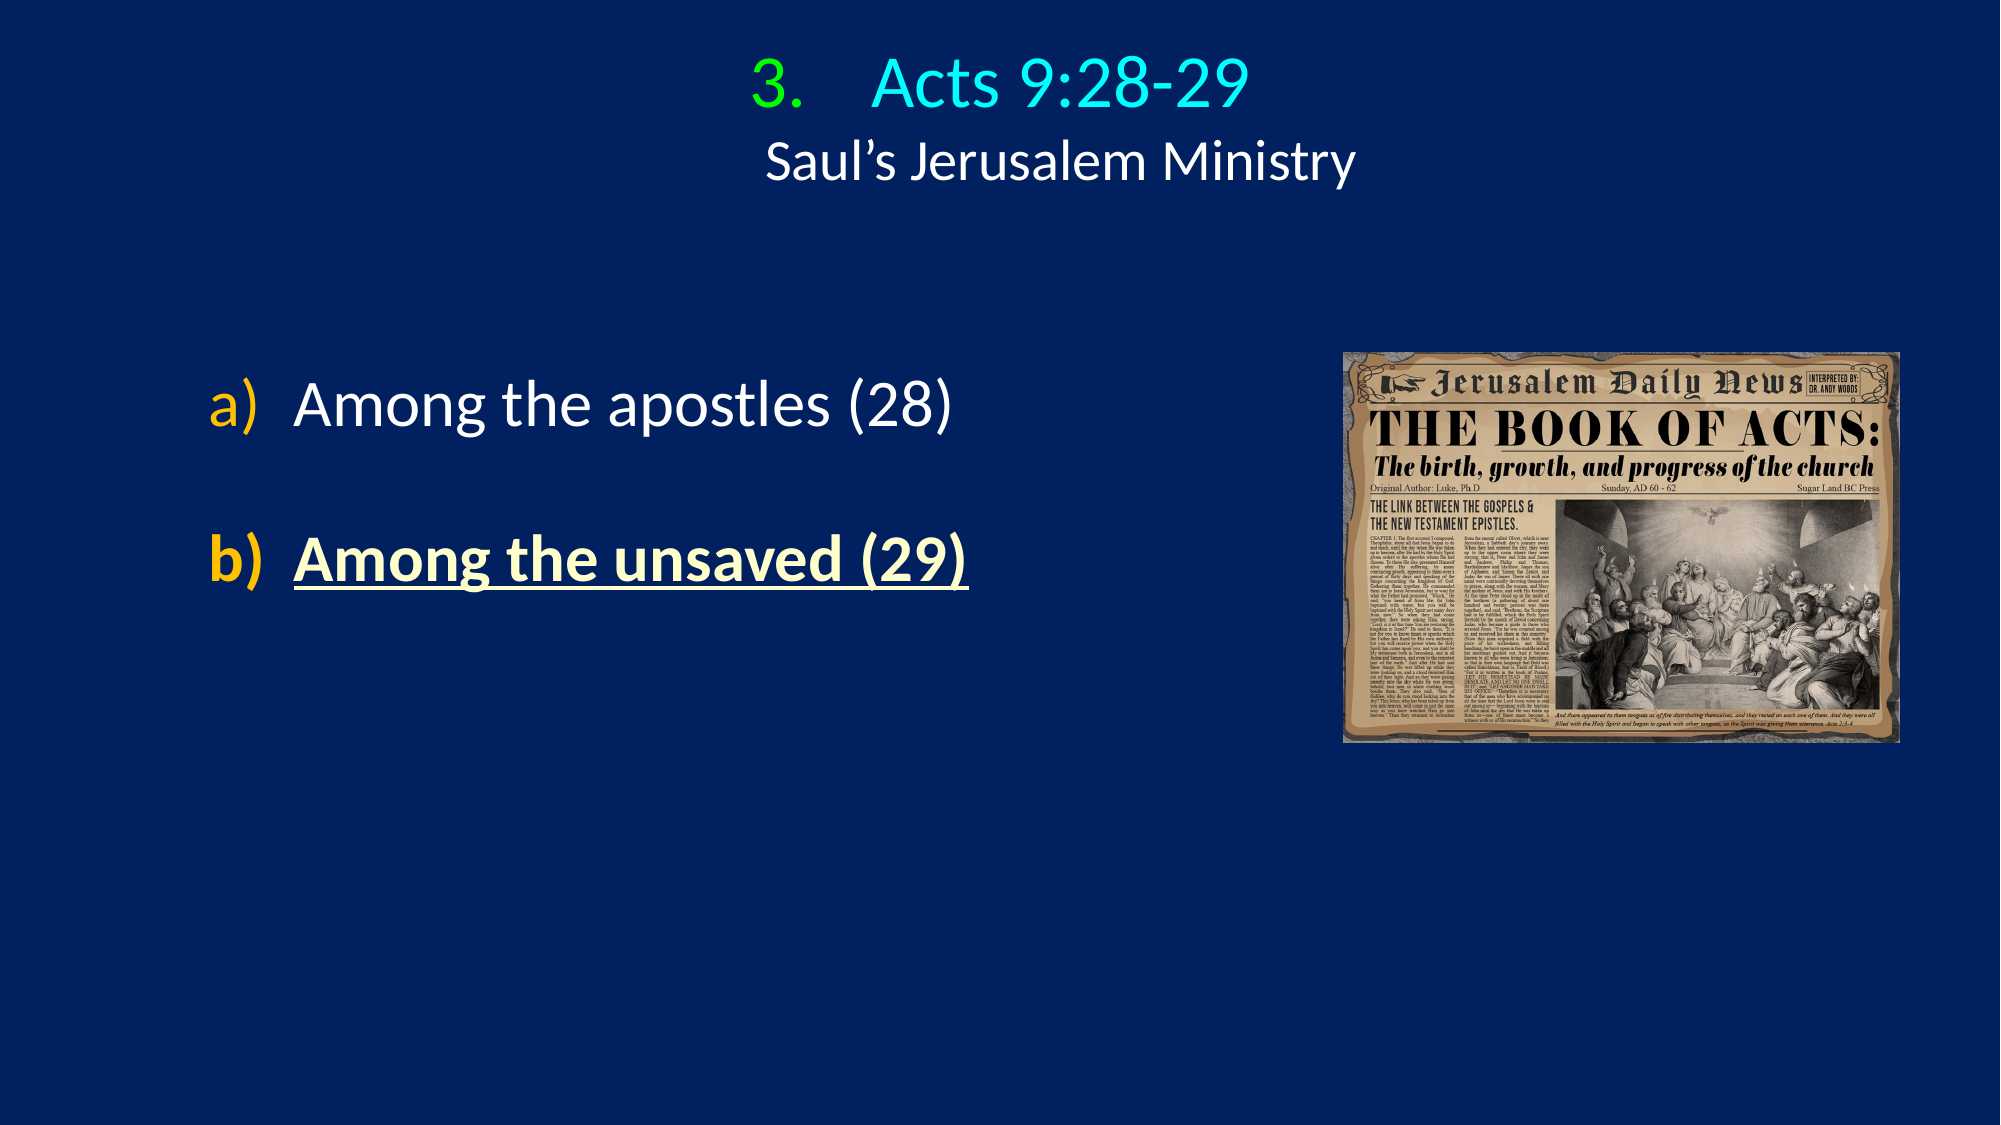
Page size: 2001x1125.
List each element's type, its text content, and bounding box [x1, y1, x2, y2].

picture [1343, 352, 1900, 743]
title Acts 9:28-29 Saul’s Jerusalem Ministry [535, 37, 1464, 188]
list Among the apostles (28) Among the unsaved (29) [194, 352, 1343, 743]
